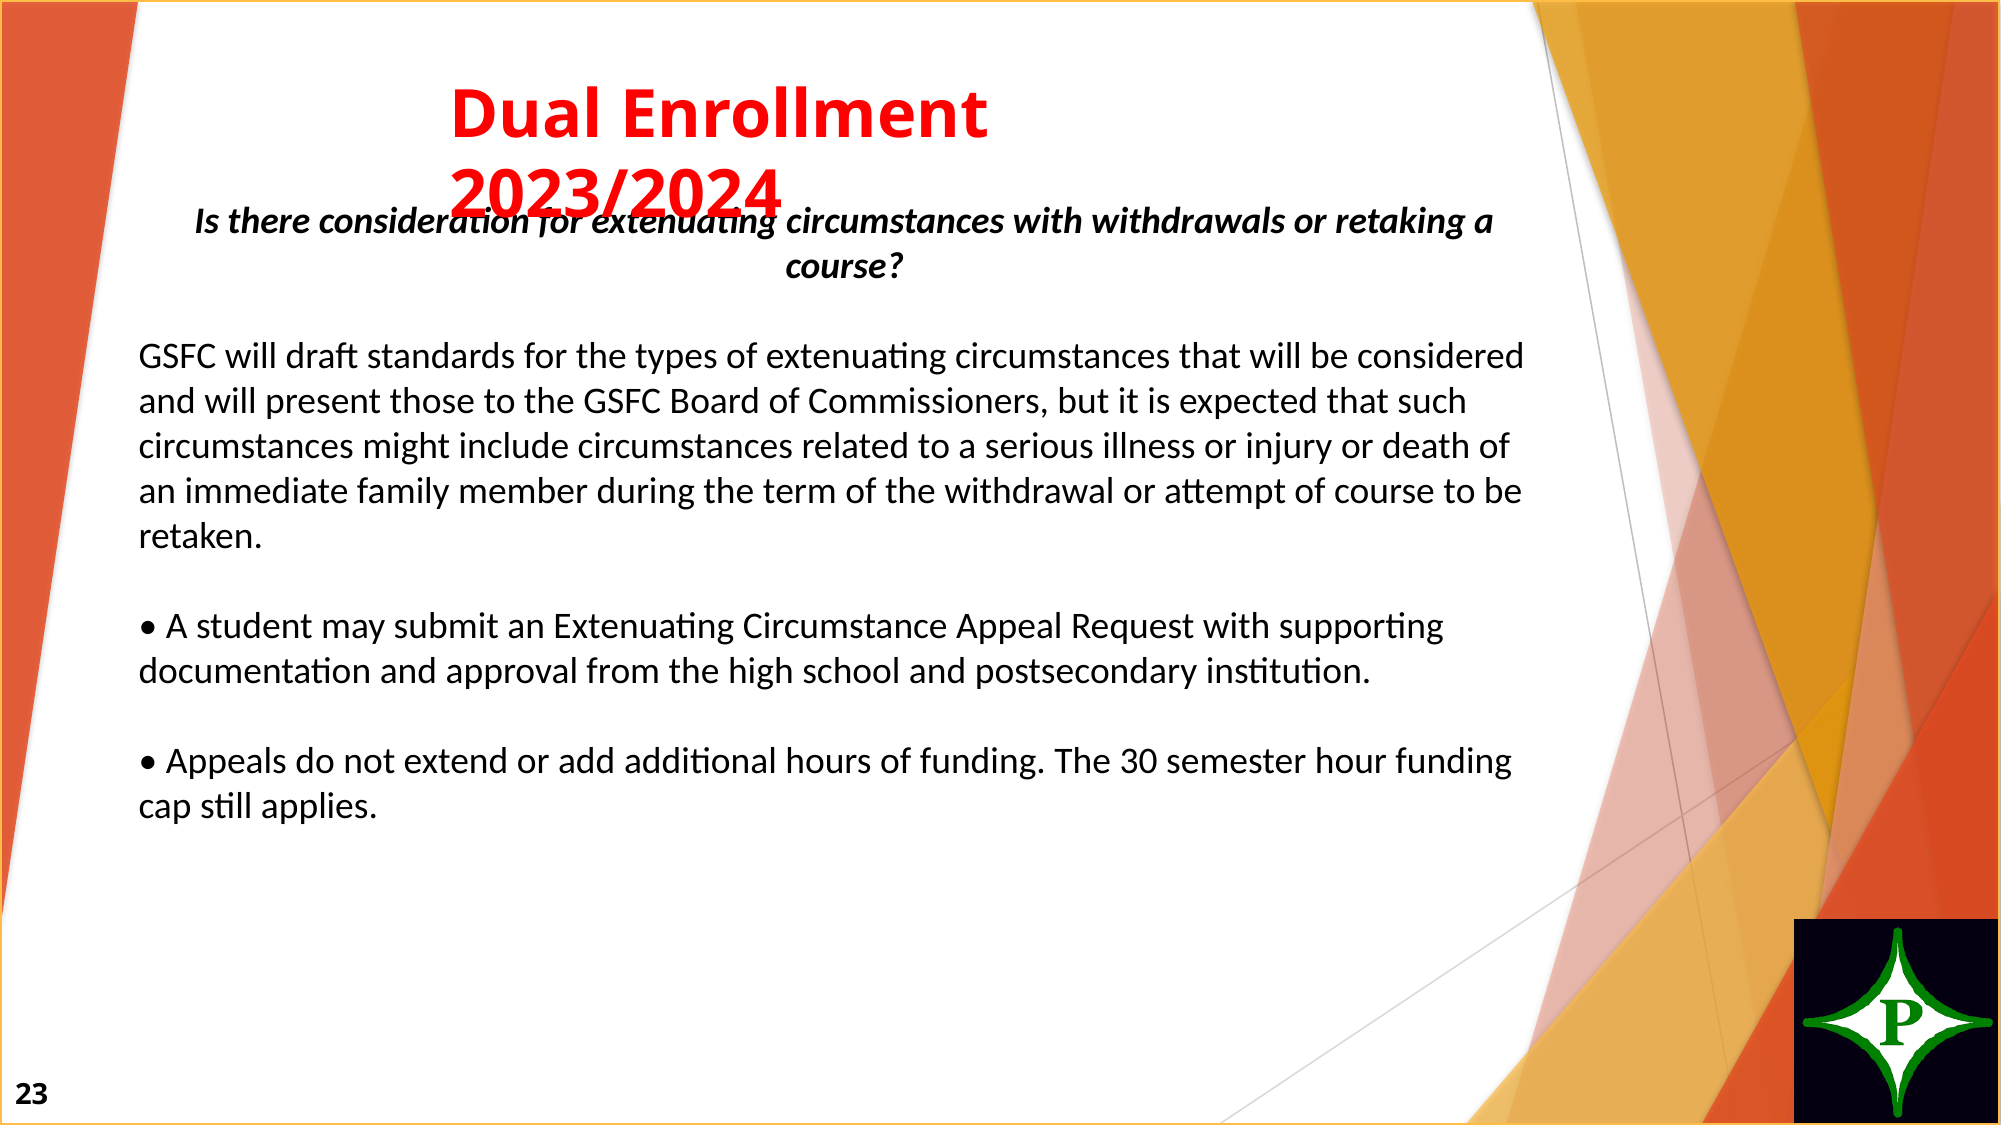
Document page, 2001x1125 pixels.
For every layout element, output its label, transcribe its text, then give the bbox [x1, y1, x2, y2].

picture [1794, 919, 2000, 1125]
text_box Is there consideration for extenuating circumstances with withdrawals or retaking a course? GSFC will draft standards for the types of extenuating circumstances that will be considered and will present those to the GSFC Board of Commissioners, but it is expected that such circumstances might include circumstances related to a serious illness or injury or death of an immediate family member during the term of the withdrawal or attempt of course to be retaken. • A student may submit an Extenuating Circumstance Appeal Request with supporting documentation and approval from the high school and postsecondary institution. • Appeals do not extend or add additional hours of funding. The 30 semester hour funding cap still applies. [123, 189, 1566, 879]
slide_number 23 [0, 1065, 113, 1125]
text_box Dual Enrollment 2023/2024 [434, 63, 1344, 238]
text_box [0, 0, 2000, 1125]
